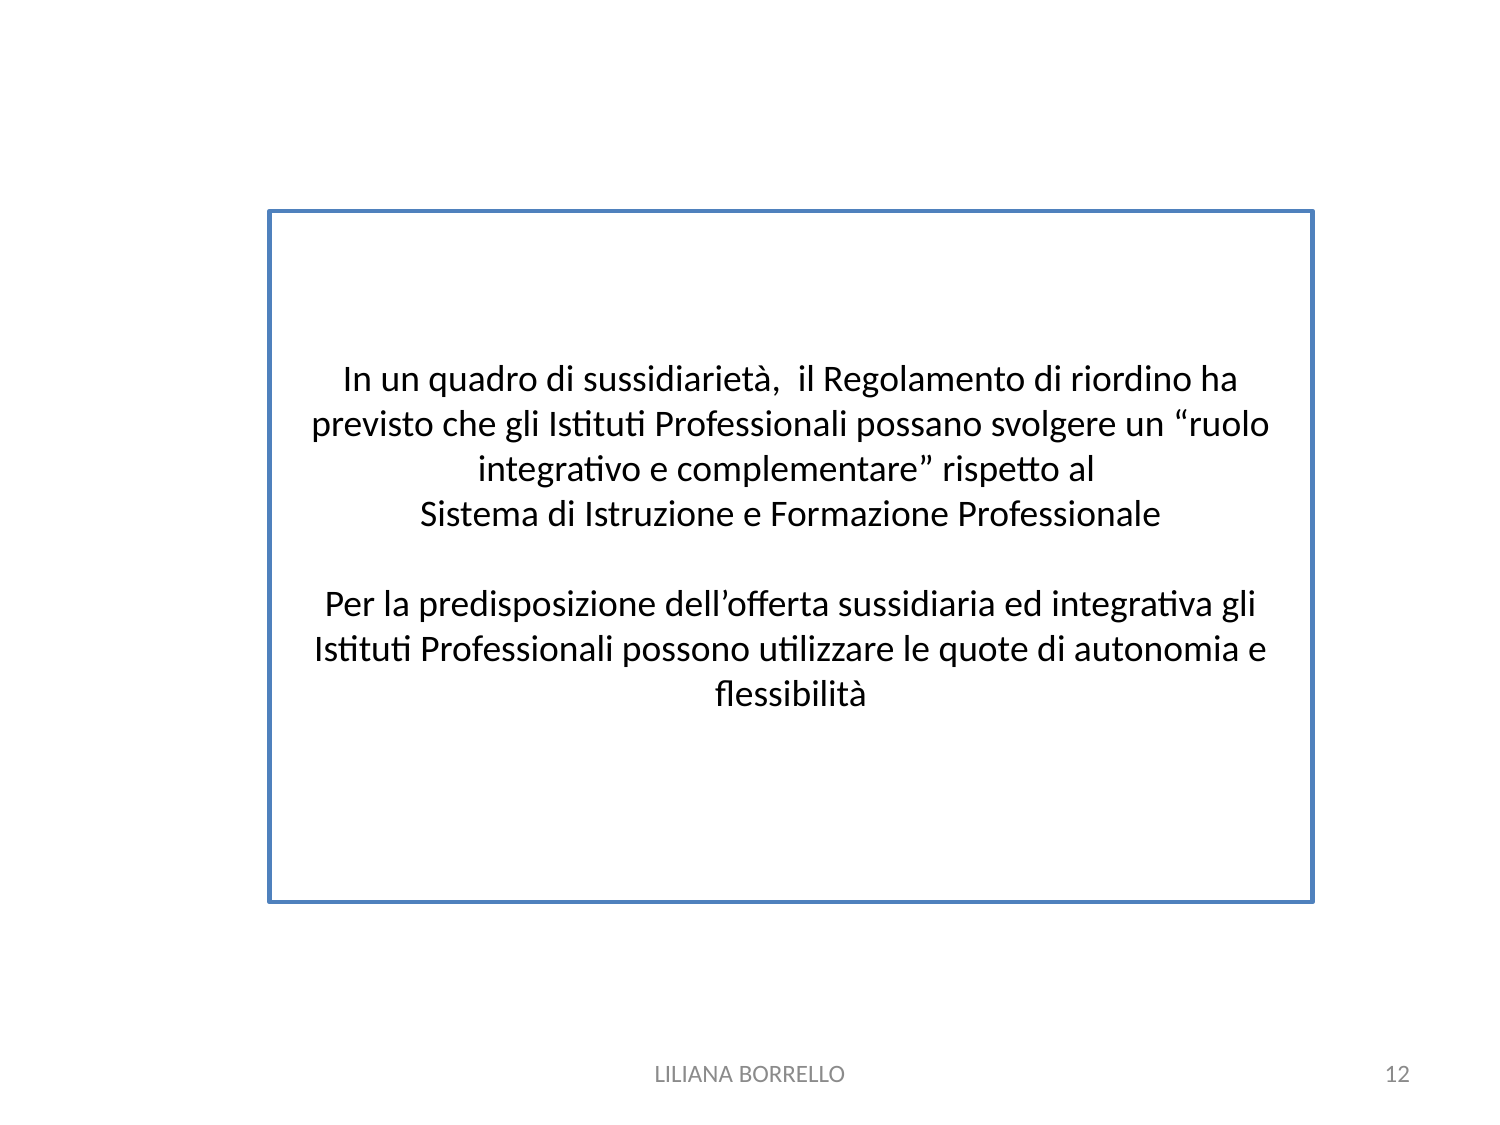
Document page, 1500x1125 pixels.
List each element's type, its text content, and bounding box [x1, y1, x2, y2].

text_box In un quadro di sussidiarietà, il Regolamento di riordino ha previsto che gli Istituti Professionali possano svolgere un “ruolo integrativo e complementare” rispetto al Sistema di Istruzione e Formazione Professionale Per la predisposizione dell’offerta sussidiaria ed integrativa gli Istituti Professionali possono utilizzare le quote di autonomia e flessibilità [267, 209, 1315, 904]
footer LILIANA BORRELLO [512, 1042, 988, 1103]
slide_number 12 [1074, 1042, 1425, 1103]
